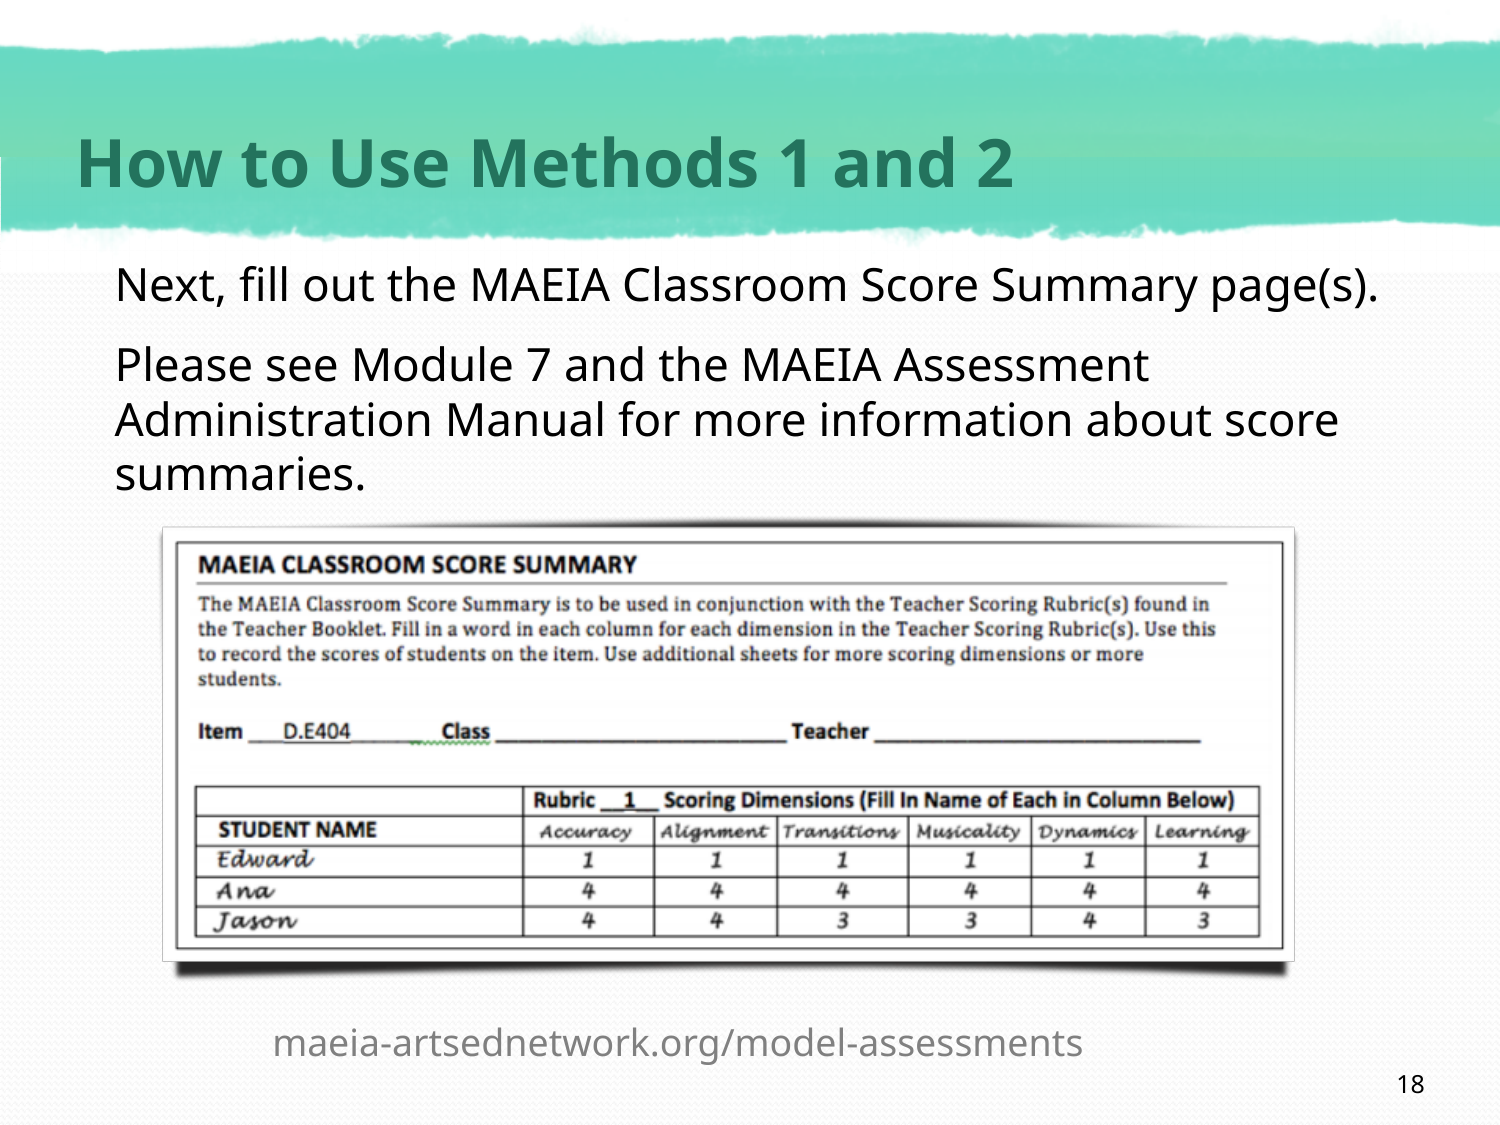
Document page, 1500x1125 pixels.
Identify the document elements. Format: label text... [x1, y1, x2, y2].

text_box maeia-artsednetwork.org/model-assessments [257, 1012, 1274, 1072]
slide_number 18 [1299, 1042, 1425, 1103]
text_box Next, fill out the MAEIA Classroom Score Summary page(s). Please see Module 7 and the MAEIA Assessment Administration Manual for more information about score summaries. [99, 247, 1484, 508]
picture [144, 510, 1315, 1002]
title How to Use Methods 1 and 2 [75, 13, 1425, 202]
picture [0, 0, 1500, 272]
